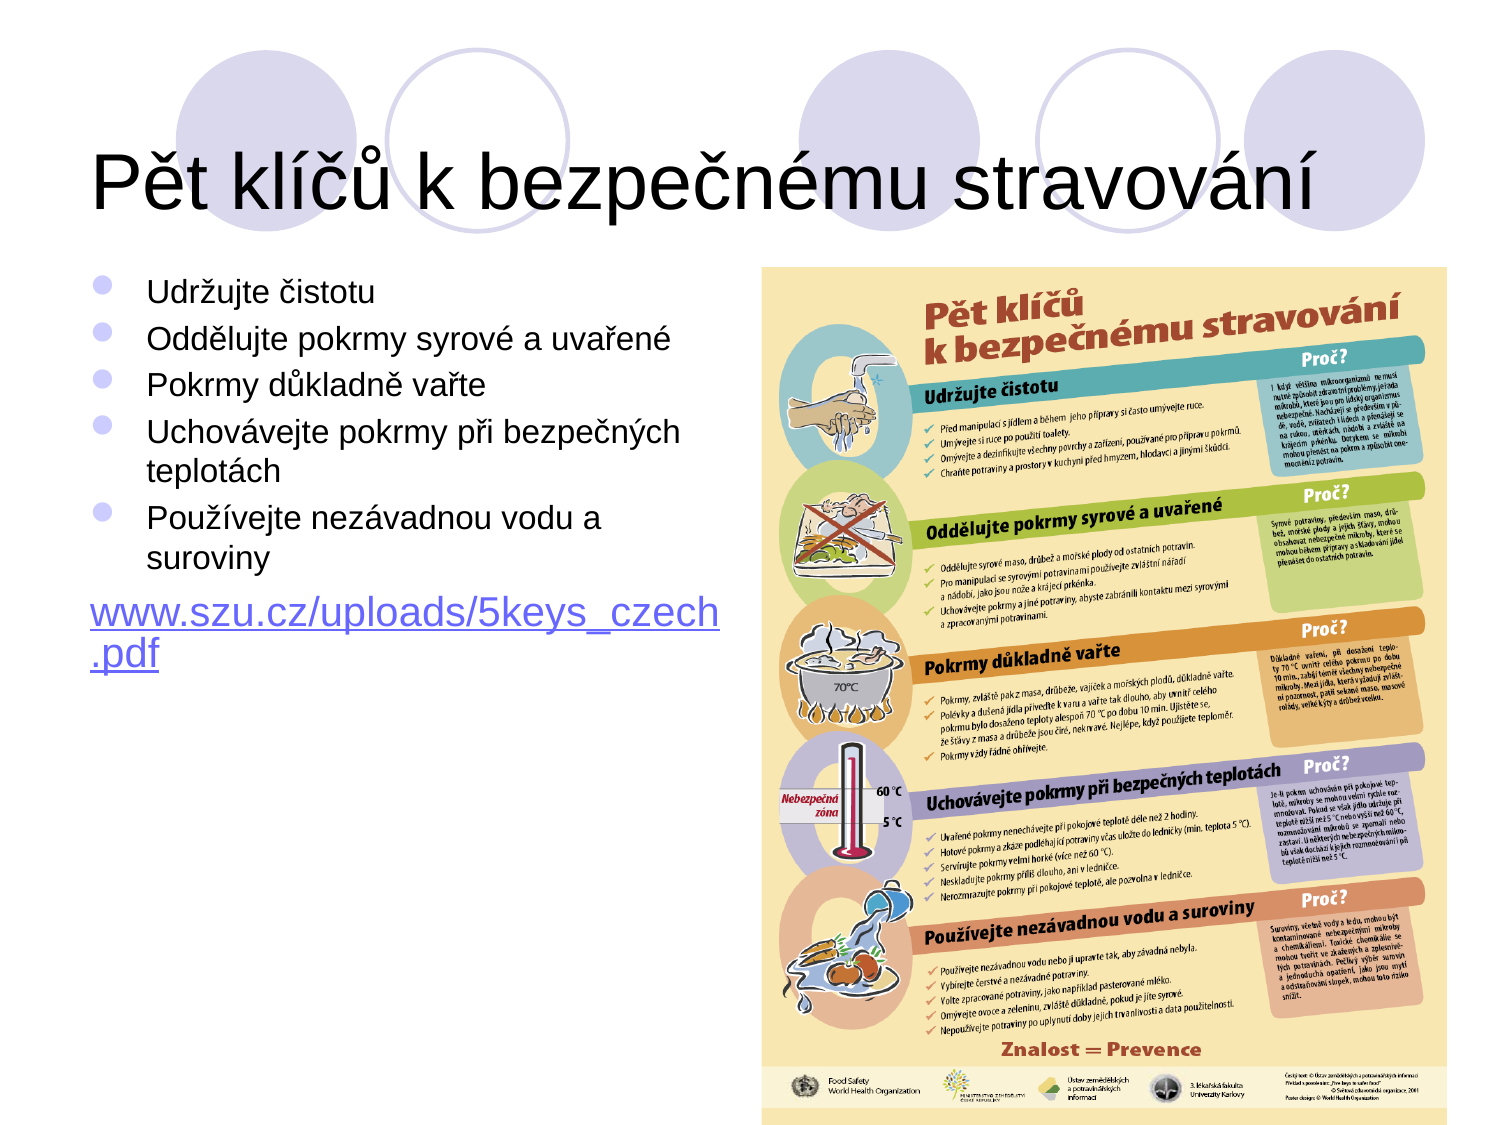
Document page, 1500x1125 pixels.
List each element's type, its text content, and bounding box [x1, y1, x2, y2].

list Udržujte čistotu Oddělujte pokrmy syrové a uvařené Pokrmy důkladně vařte Uchovávejte pokrmy při bezpečných teplotách Používejte nezávadnou vodu a suroviny www.szu.cz/uploads/5keys_czech.pdf [75, 262, 738, 1094]
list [761, 267, 1447, 1125]
title Pět klíčů k bezpečnému stravování [75, 45, 1425, 233]
